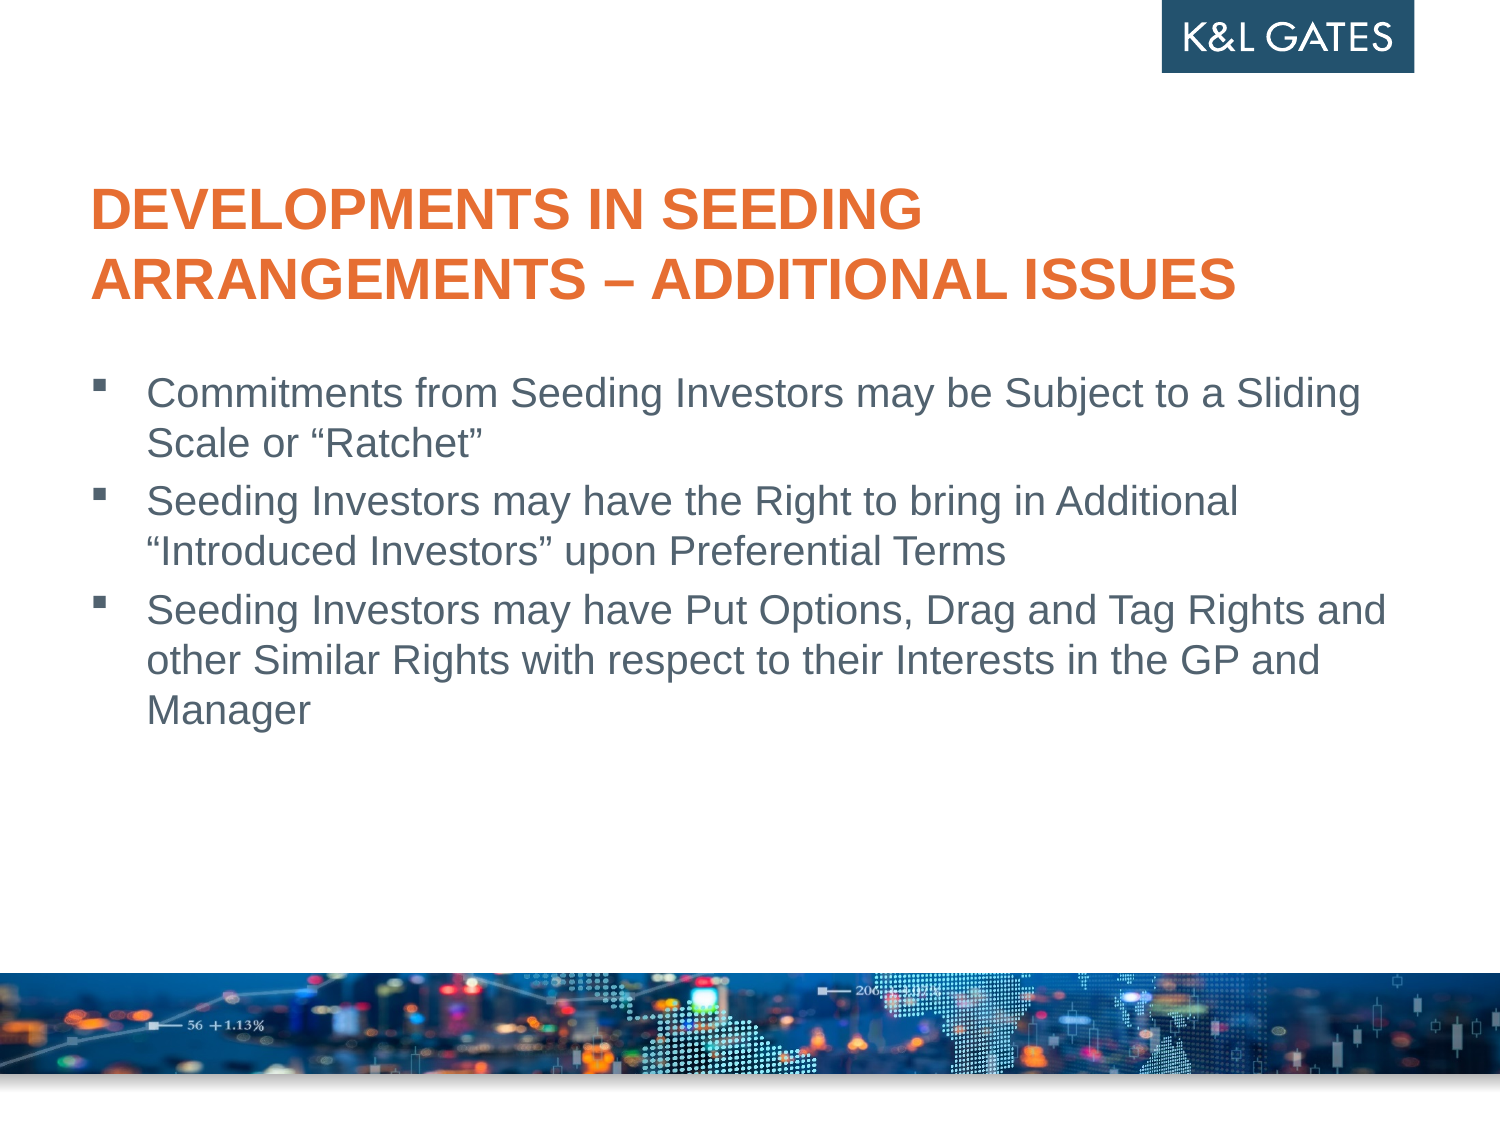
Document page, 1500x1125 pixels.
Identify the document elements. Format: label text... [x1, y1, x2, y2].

picture [0, 973, 1500, 1074]
list Commitments from Seeding Investors may be Subject to a Sliding Scale or “Ratchet” Seeding Investors may have the Right to bring in Additional “Introduced Investors” upon Preferential Terms Seeding Investors may have Put Options, Drag and Tag Rights and other Similar Rights with respect to their Interests in the GP and Manager [75, 299, 1425, 1005]
title Developments in seeding arrangements – additional issues [75, 187, 1425, 295]
picture [722, 1063, 751, 1074]
picture [766, 1064, 776, 1072]
